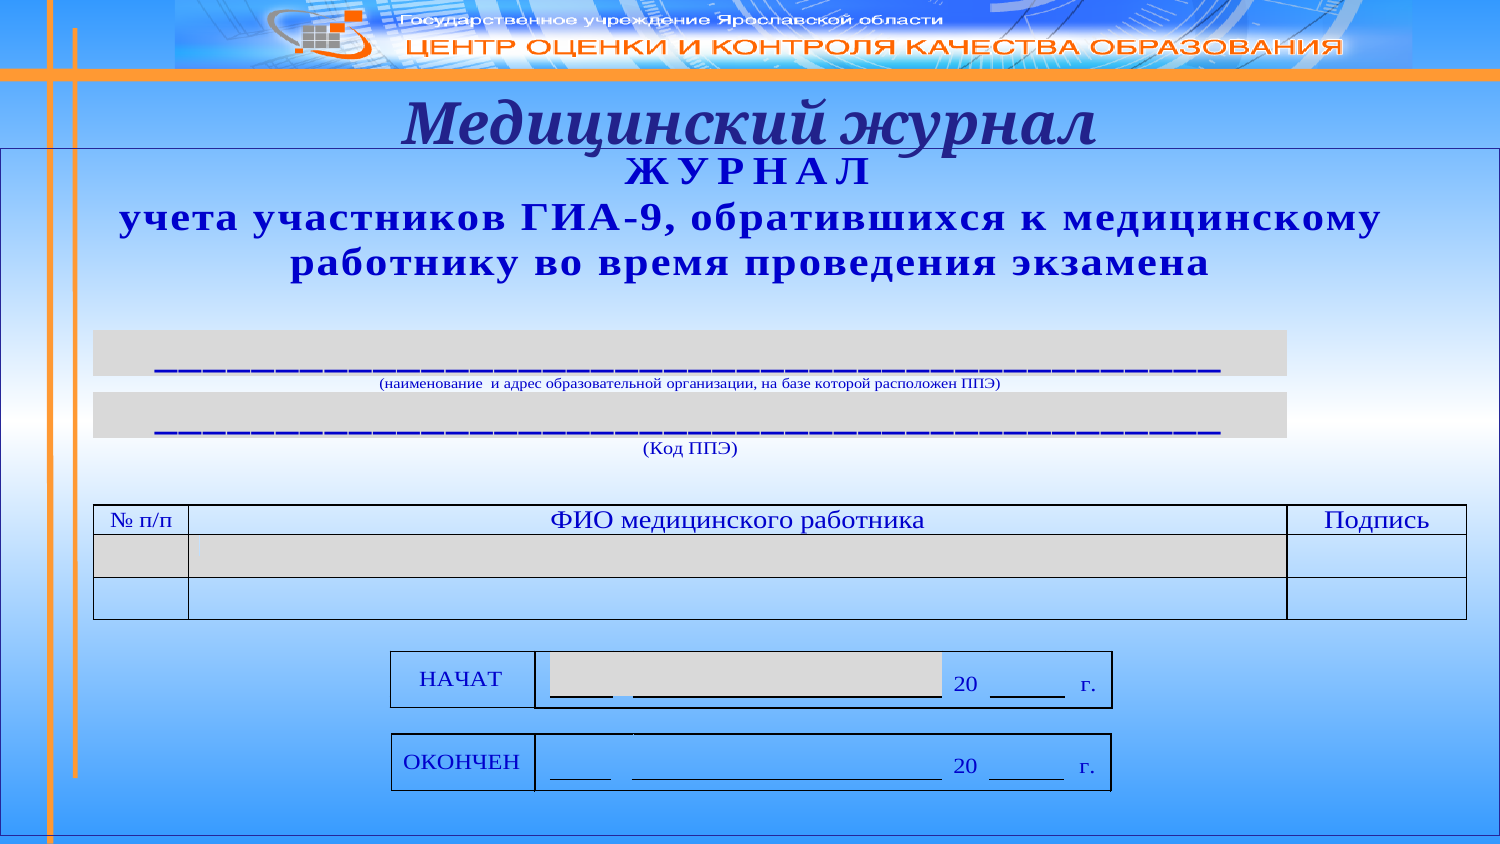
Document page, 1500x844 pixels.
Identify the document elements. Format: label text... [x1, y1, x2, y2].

picture [174, 0, 1413, 62]
picture [0, 147, 1500, 836]
text_box Медицинский журнал [50, 62, 1449, 146]
